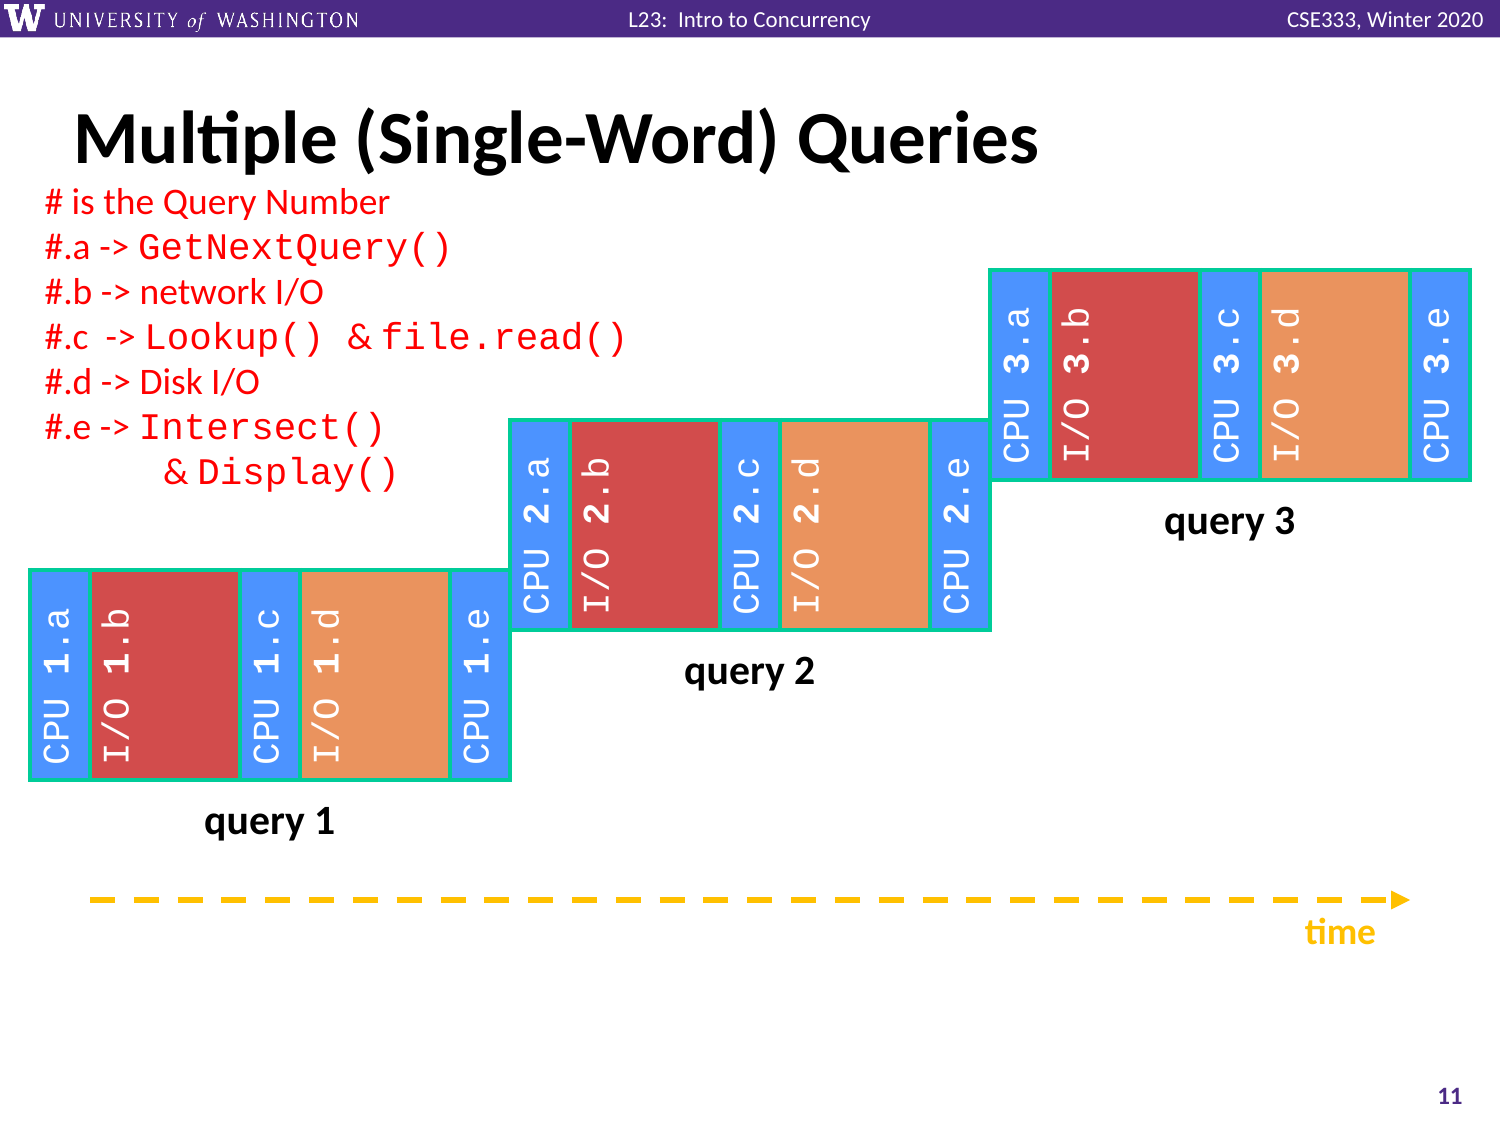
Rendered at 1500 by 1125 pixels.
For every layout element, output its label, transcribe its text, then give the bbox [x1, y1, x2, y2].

table_header I/O 1.b [92, 572, 238, 778]
text_box query 3 [989, 479, 1470, 555]
slide_number 11 [1400, 1065, 1500, 1125]
text_box query 1 [29, 779, 510, 855]
table_header I/O 2.d [782, 422, 928, 628]
table_header CPU 2.a [512, 500, 568, 628]
table_header CPU 1.c [242, 572, 298, 778]
text_box # is the Query Number #.a -> GetNextQuery() #.b -> network I/O #.c -> Lookup() & file.read() #.d -> Disk I/O #.e -> Intersect() & Display() [29, 169, 730, 500]
table_header I/O 2.b [572, 500, 718, 628]
table_header CPU 1.e [452, 572, 508, 778]
table_header I/O 3.d [1262, 272, 1408, 478]
text_box query 2 [509, 629, 990, 705]
table_header CPU 3.e [1412, 272, 1468, 478]
picture [4, 4, 358, 32]
table_header CPU 3.c [1202, 272, 1258, 478]
table_header CPU 2.c [722, 422, 778, 628]
table_header CPU 2.e [932, 422, 988, 628]
title Multiple (Single-Word) Queries [58, 71, 1438, 197]
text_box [89, 899, 1411, 961]
table_header I/O 3.b [1052, 272, 1198, 478]
table_header CPU 1.a [32, 572, 88, 778]
table_header I/O 1.d [302, 572, 448, 778]
table_header CPU 3.a [992, 272, 1048, 478]
